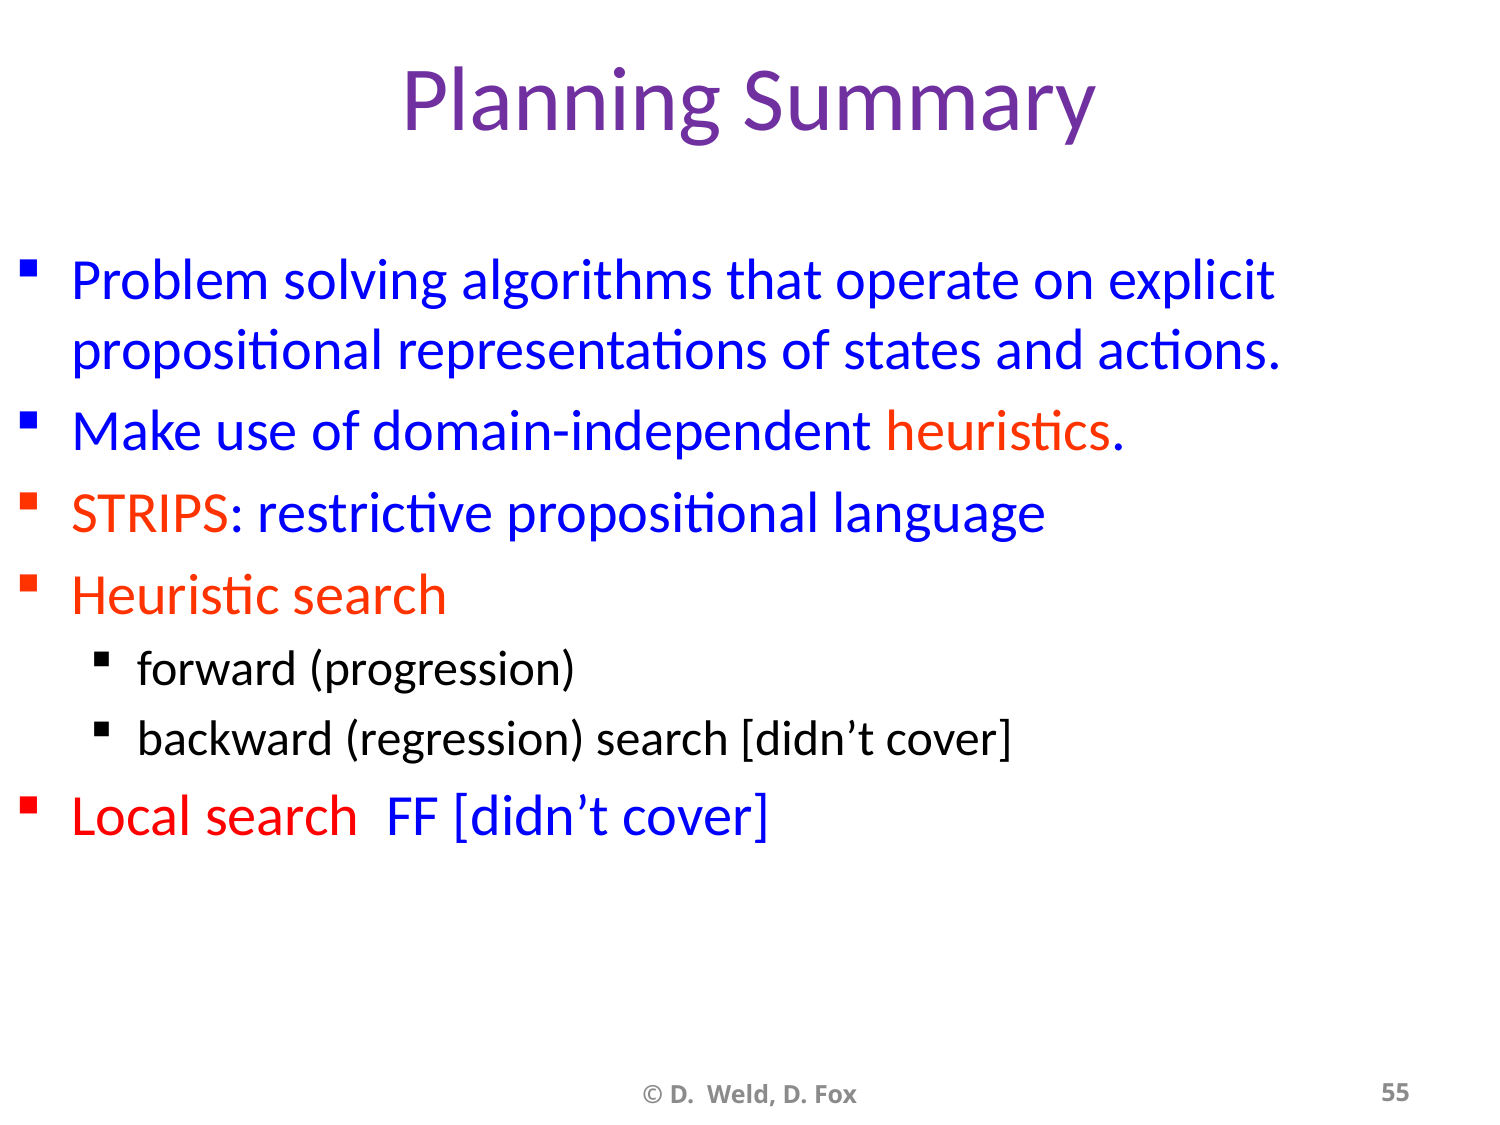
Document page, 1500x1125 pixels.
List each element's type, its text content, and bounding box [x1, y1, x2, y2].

list Problem solving algorithms that operate on explicit propositional representations of states and actions. Make use of domain-independent heuristics. STRIPS: restrictive propositional language Heuristic search forward (progression) backward (regression) search [didn’t cover] Local search FF [didn’t cover] [0, 233, 1500, 1105]
footer © D. Weld, D. Fox [512, 1063, 988, 1124]
slide_number 55 [1074, 1063, 1425, 1124]
title Planning Summary [74, 0, 1426, 188]
